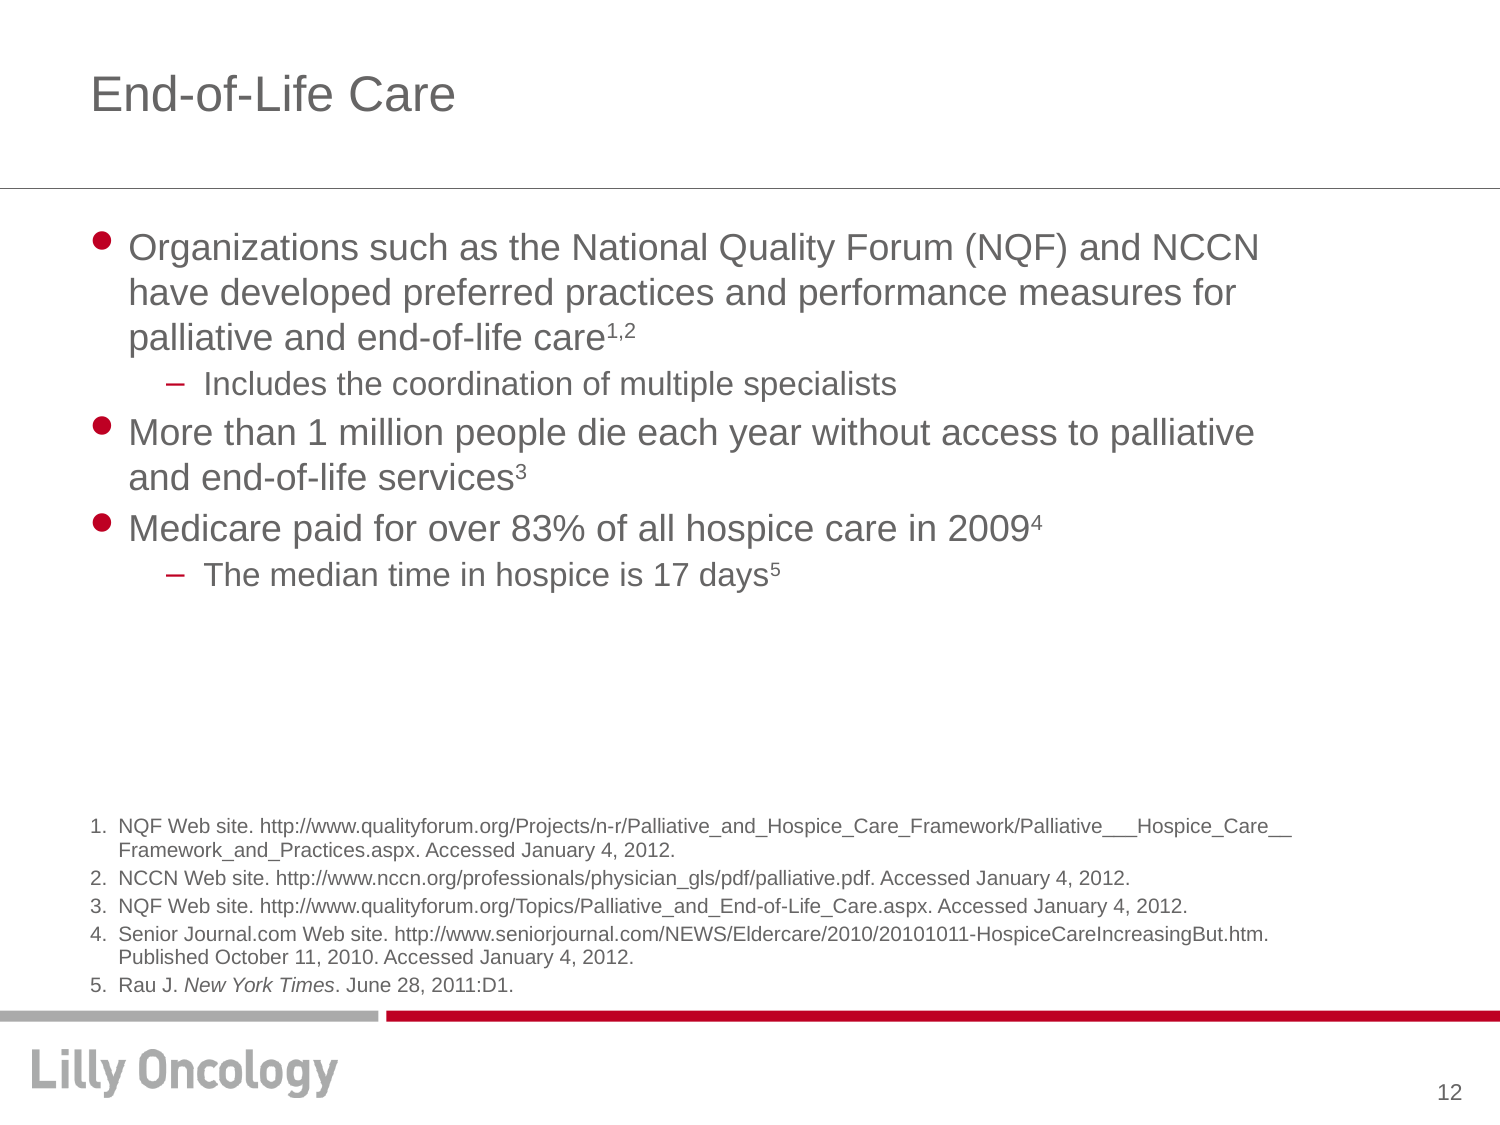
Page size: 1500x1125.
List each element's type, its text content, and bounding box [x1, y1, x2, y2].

slide_number 12 [1438, 1065, 1500, 1125]
text_box NQF Web site. http://www.qualityforum.org/Projects/n-r/Palliative_and_Hospice_Care_Framework/Palliative___Hospice_Care__ Framework_and_Practices.aspx. Accessed January 4, 2012. NCCN Web site. http://www.nccn.org/professionals/physician_gls/pdf/palliative.pdf. Accessed January 4, 2012. NQF Web site. http://www.qualityforum.org/Topics/Palliative_and_End-of-Life_Care.aspx. Accessed January 4, 2012. Senior Journal.com Web site. http://www.seniorjournal.com/NEWS/Eldercare/2010/20101011-HospiceCareIncreasingBut.htm. Published October 11, 2010. Accessed January 4, 2012. Rau J. New York Times. June 28, 2011:D1. [0, 807, 1438, 1125]
title End-of-Life Care [74, 0, 1426, 190]
list Organizations such as the National Quality Forum (NQF) and NCCN have developed preferred practices and performance measures for palliative and end-of-life care1,2 Includes the coordination of multiple specialists More than 1 million people die each year without access to palliative and end-of-life services3 Medicare paid for over 83% of all hospice care in 20094 The median time in hospice is 17 days5 [74, 214, 1363, 807]
